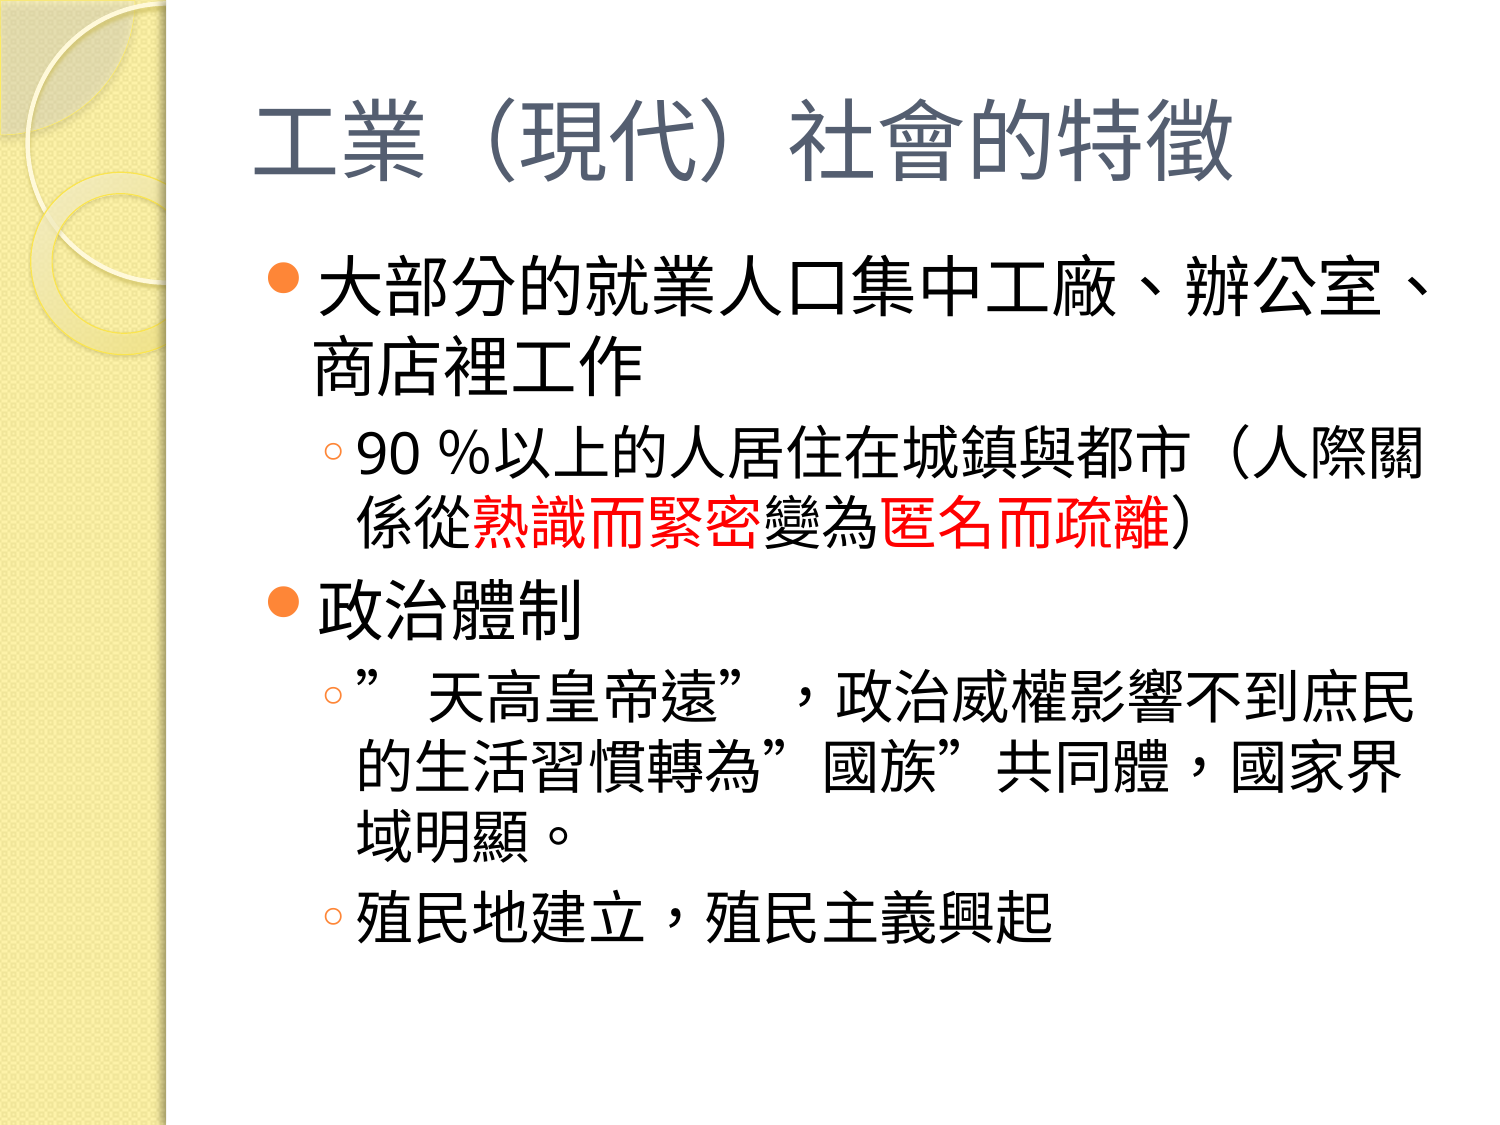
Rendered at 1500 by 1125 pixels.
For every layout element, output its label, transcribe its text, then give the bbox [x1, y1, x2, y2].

title 工業（現代）社會的特徵 [235, 45, 1466, 233]
list 大部分的就業人口集中工廠、辦公室、商店裡工作 90％以上的人居住在城鎮與都市（人際關係從熟識而緊密變為匿名而疏離） 政治體制 ”天高皇帝遠”，政治威權影響不到庶民的生活習慣轉為”國族”共同體，國家界域明顯。 殖民地建立，殖民主義興起 [235, 237, 1466, 1025]
